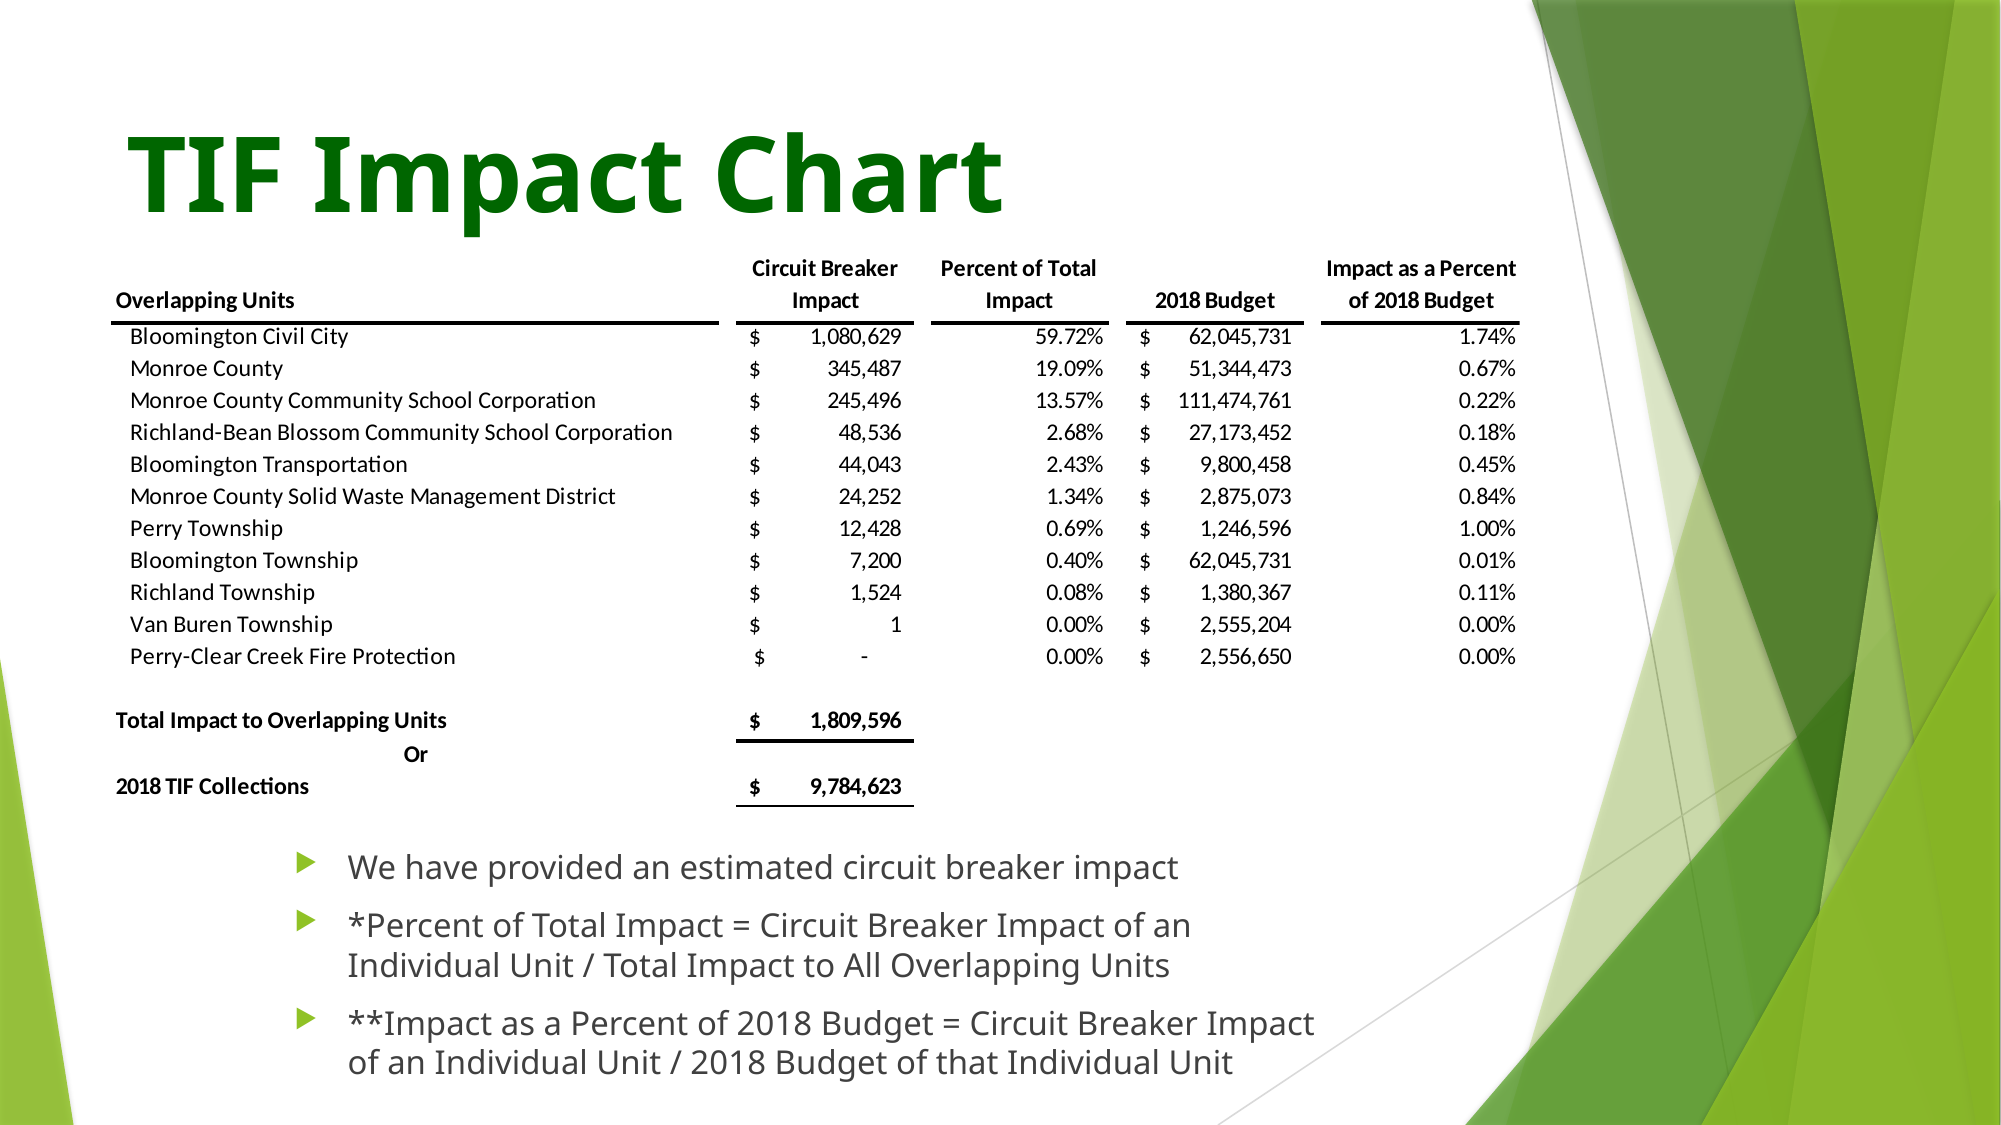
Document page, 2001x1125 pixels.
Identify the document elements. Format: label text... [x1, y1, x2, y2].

picture [110, 224, 1522, 809]
title TIF Impact Chart [111, 99, 1522, 224]
text_box We have provided an estimated circuit breaker impact *Percent of Total Impact = Circuit Breaker Impact of an Individual Unit / Total Impact to All Overlapping Units **Impact as a Percent of 2018 Budget = Circuit Breaker Impact of an Individual Unit / 2018 Budget of that Individual Unit [279, 839, 1355, 1101]
